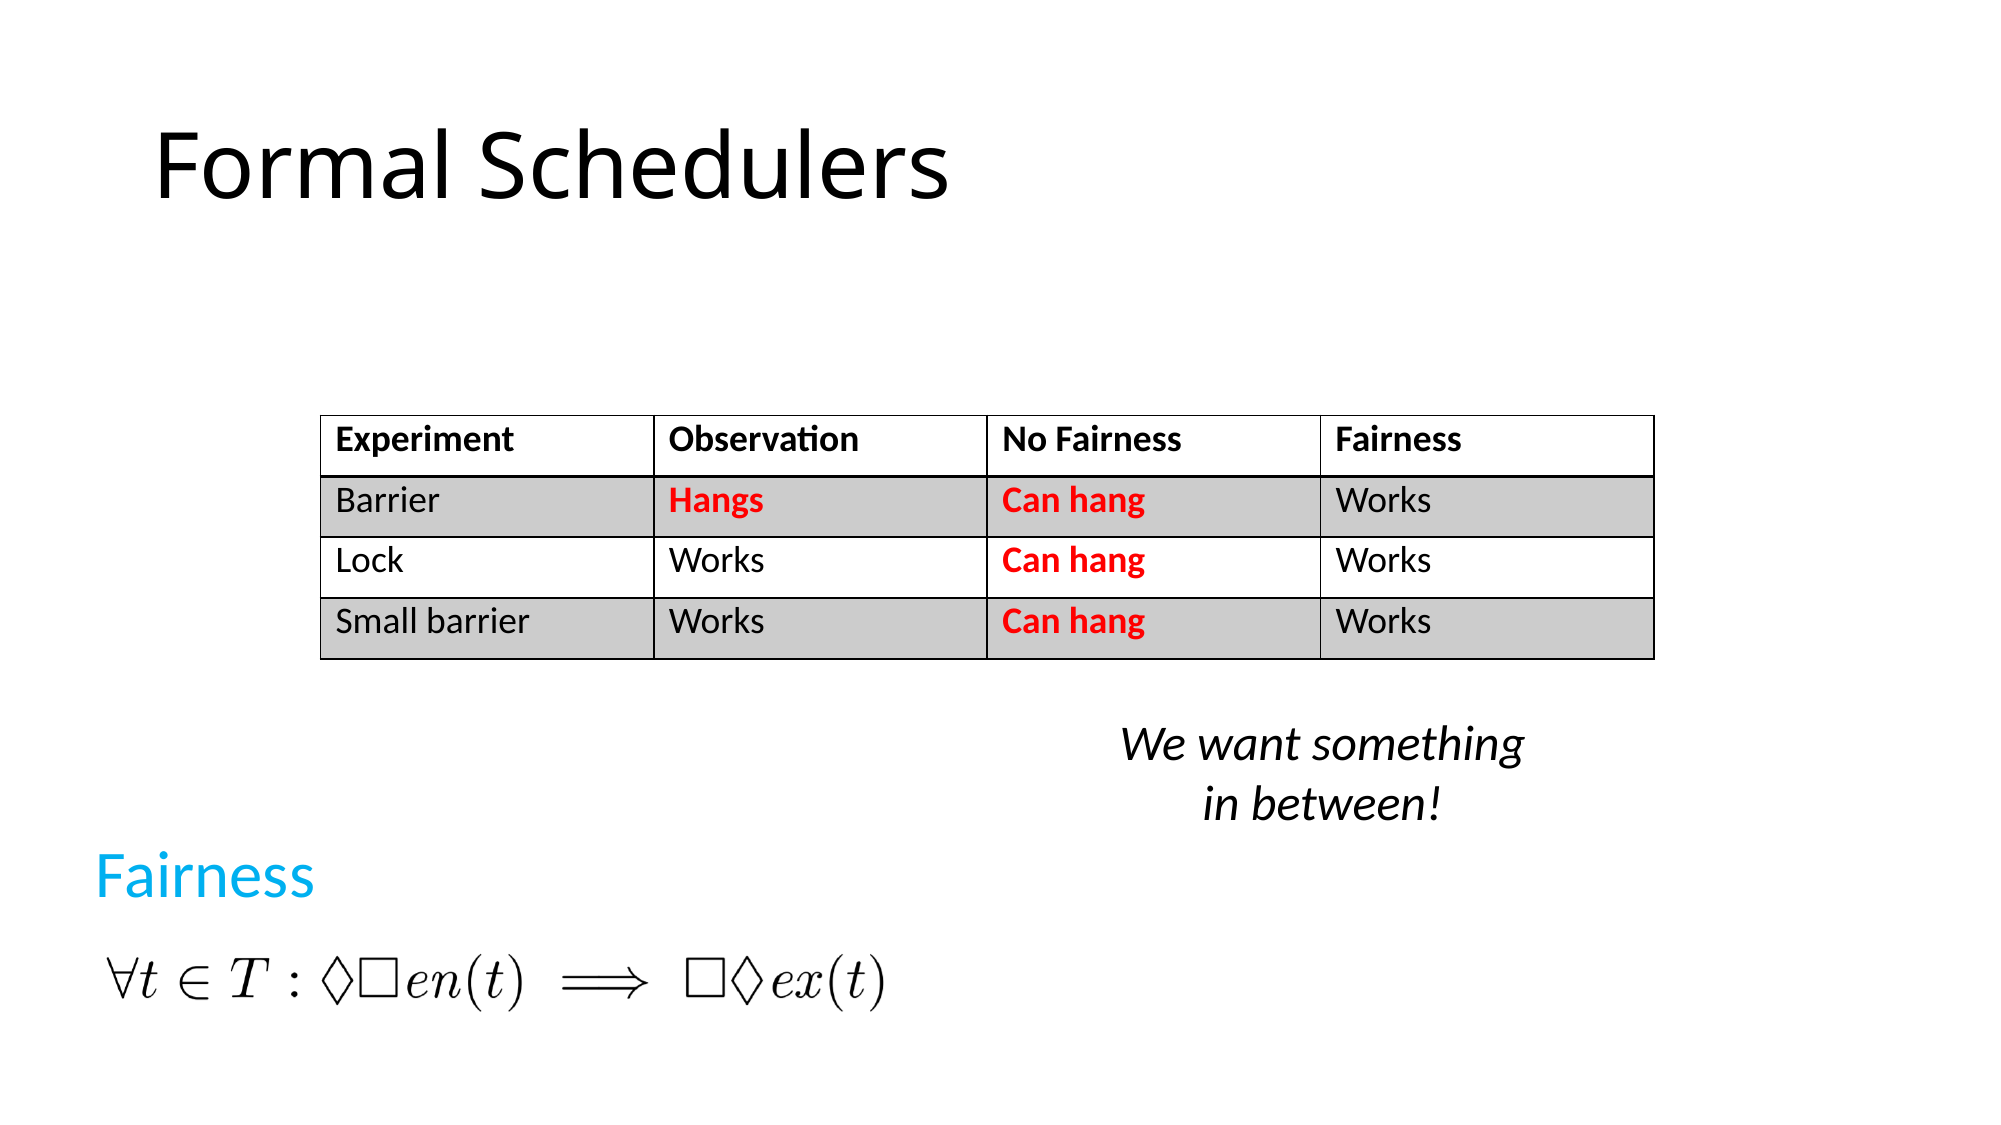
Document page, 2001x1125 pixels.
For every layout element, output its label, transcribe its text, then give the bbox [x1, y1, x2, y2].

table_header Observation [655, 416, 986, 475]
table_cell Works [1321, 599, 1653, 658]
picture [89, 919, 899, 1039]
table_header No Fairness [988, 416, 1320, 475]
text_box Fairness [80, 823, 804, 919]
table_cell Works [655, 538, 986, 597]
table_cell Lock [321, 538, 653, 597]
table_cell Can hang [988, 478, 1320, 536]
table_header Experiment [321, 416, 653, 475]
table_cell Barrier [321, 478, 653, 536]
table_cell Works [1321, 538, 1653, 597]
table_cell Works [655, 599, 986, 658]
table_header Fairness [1321, 416, 1653, 475]
table_cell Can hang [988, 599, 1320, 658]
title Formal Schedulers [137, 59, 1863, 278]
table_cell Small barrier [321, 599, 653, 658]
table_cell Can hang [988, 538, 1320, 597]
table_cell Works [1321, 478, 1653, 536]
text_box We want something in between! [1104, 703, 1541, 838]
table_cell Hangs [655, 478, 986, 536]
